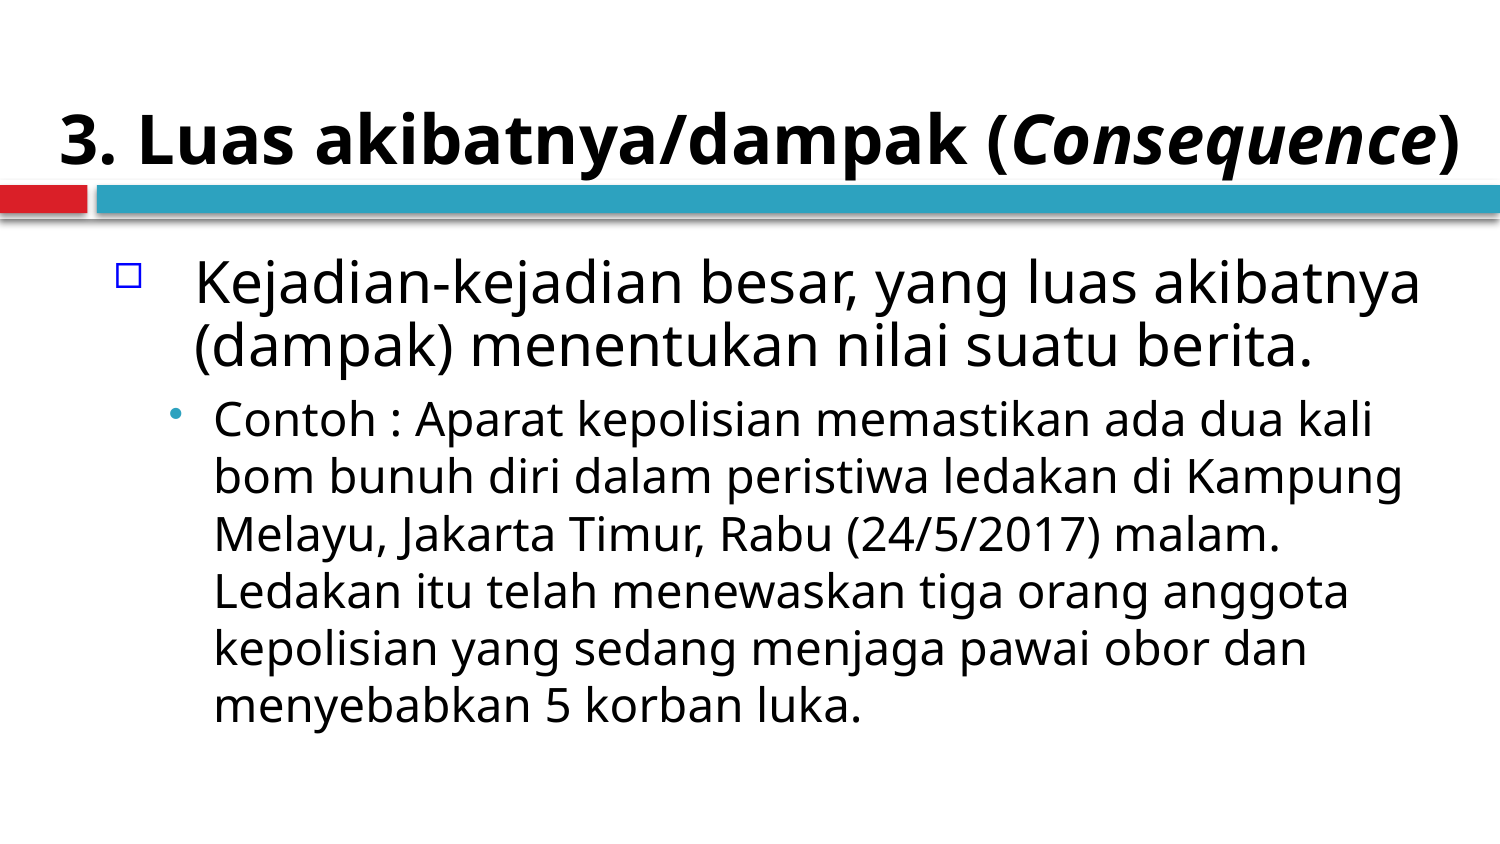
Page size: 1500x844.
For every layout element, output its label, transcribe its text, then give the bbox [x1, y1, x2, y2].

title 3. Luas akibatnya/dampak (Consequence) [46, 19, 1500, 185]
list Kejadian-kejadian besar, yang luas akibatnya (dampak) menentukan nilai suatu berita. Contoh : Aparat kepolisian memastikan ada dua kali bom bunuh diri dalam peristiwa ledakan di Kampung Melayu, Jakarta Timur, Rabu (24/5/2017) malam. Ledakan itu telah menewaskan tiga orang anggota kepolisian yang sedang menjaga pawai obor dan menyebabkan 5 korban luka. [100, 246, 1438, 754]
